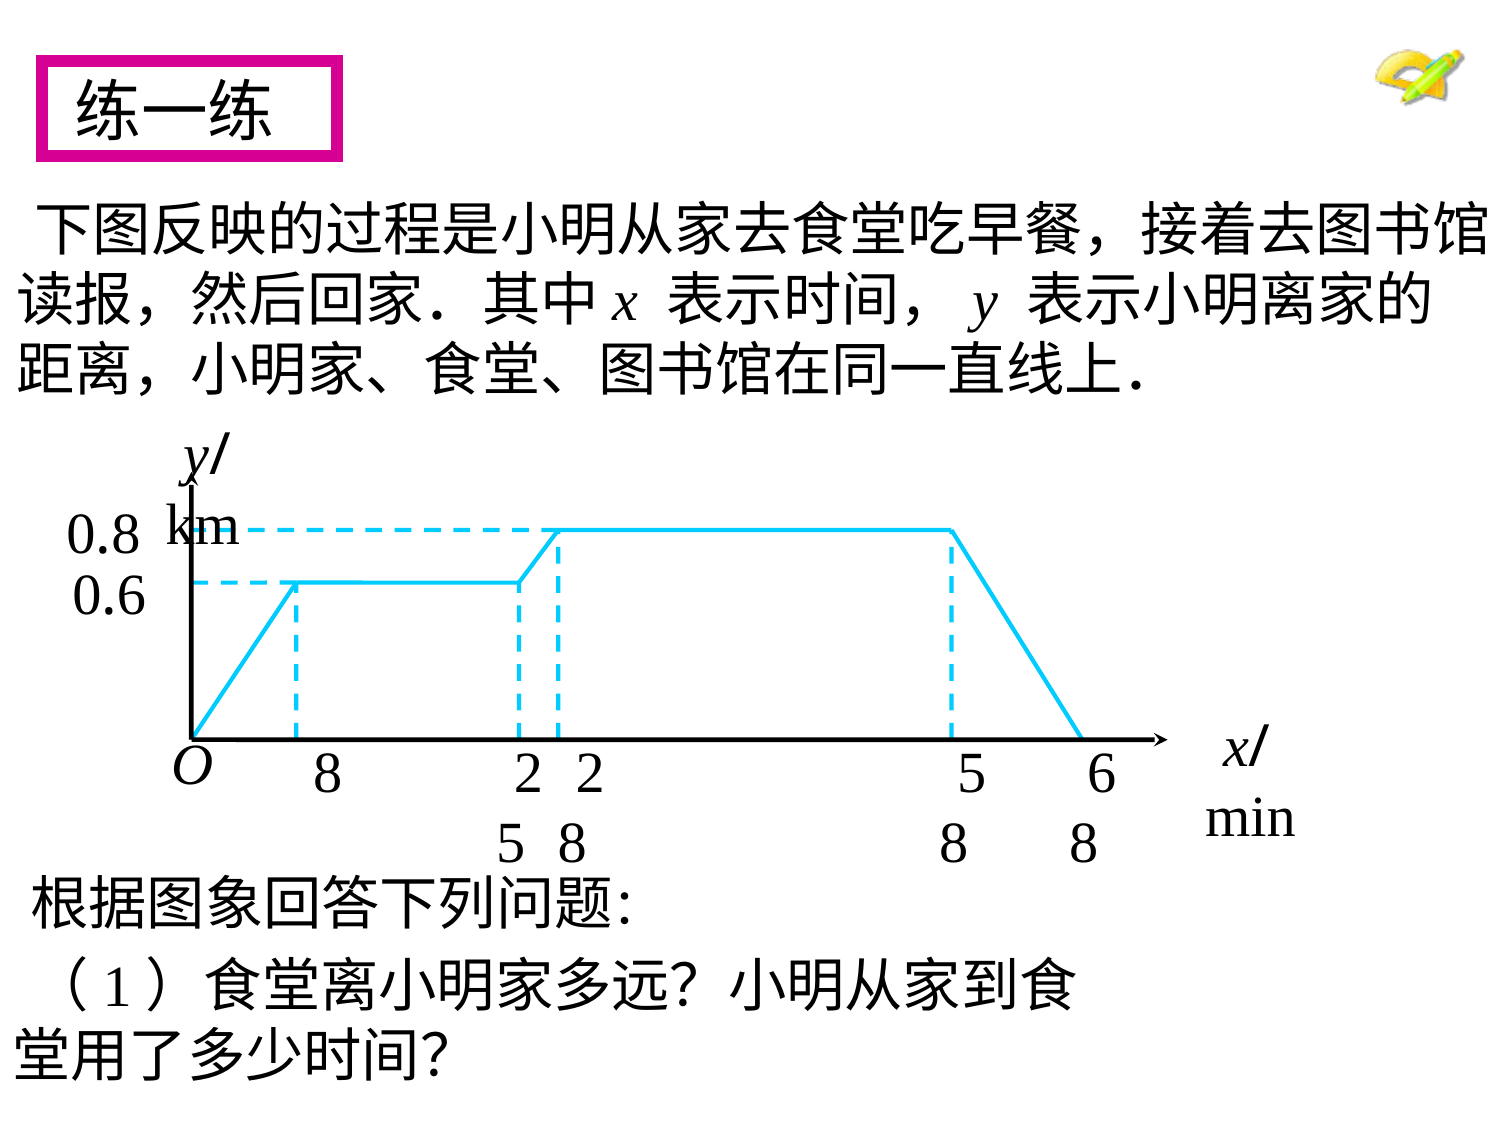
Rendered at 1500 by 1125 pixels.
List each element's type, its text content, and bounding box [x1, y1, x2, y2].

text_box 练一练 [41, 60, 337, 156]
picture [1371, 25, 1470, 124]
text_box 下图反映的过程是小明从家去食堂吃早餐，接着去图书馆读报，然后回家．其中x 表示时间，y 表示小明离家的距离，小明家、食堂、图书馆在同一直线上． [1, 184, 1500, 410]
text_box 根据图象回答下列问题： （1）食堂离小明家多远？小明从家到食堂用了多少时间？ [0, 858, 1111, 1096]
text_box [17, 408, 1387, 812]
